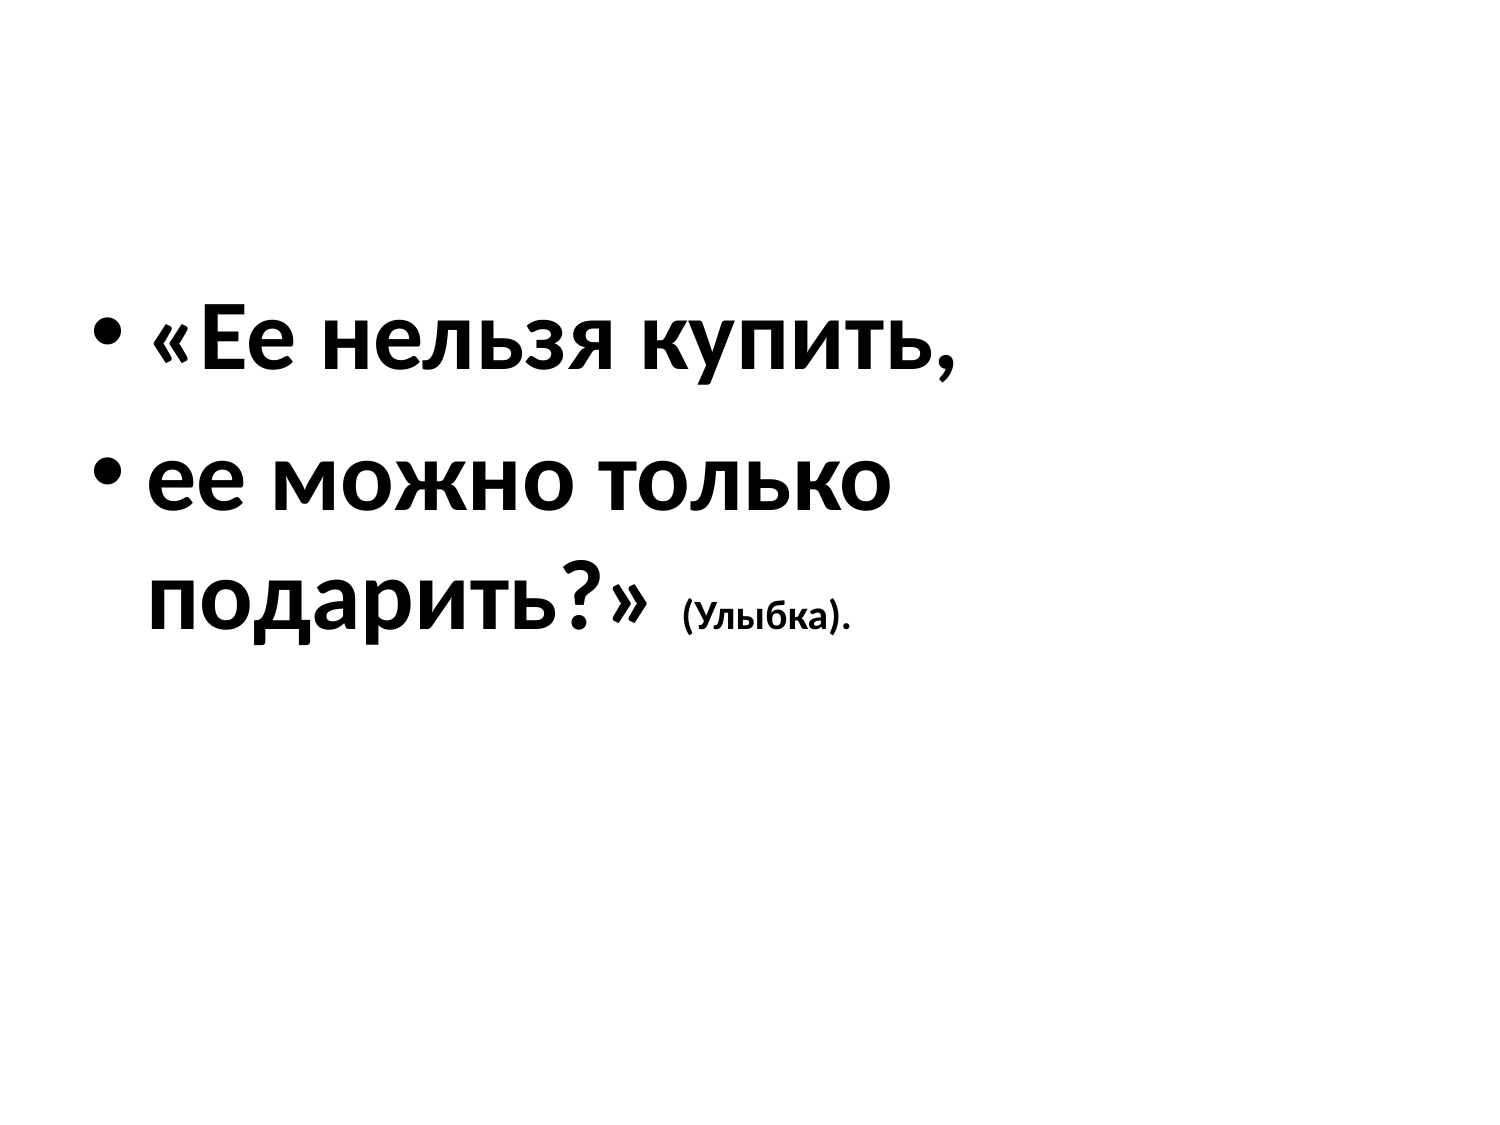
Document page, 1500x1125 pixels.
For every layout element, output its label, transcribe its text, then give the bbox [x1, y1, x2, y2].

list «Ее нельзя купить, ее можно только подарить?» (Улыбка). [75, 262, 1425, 1005]
